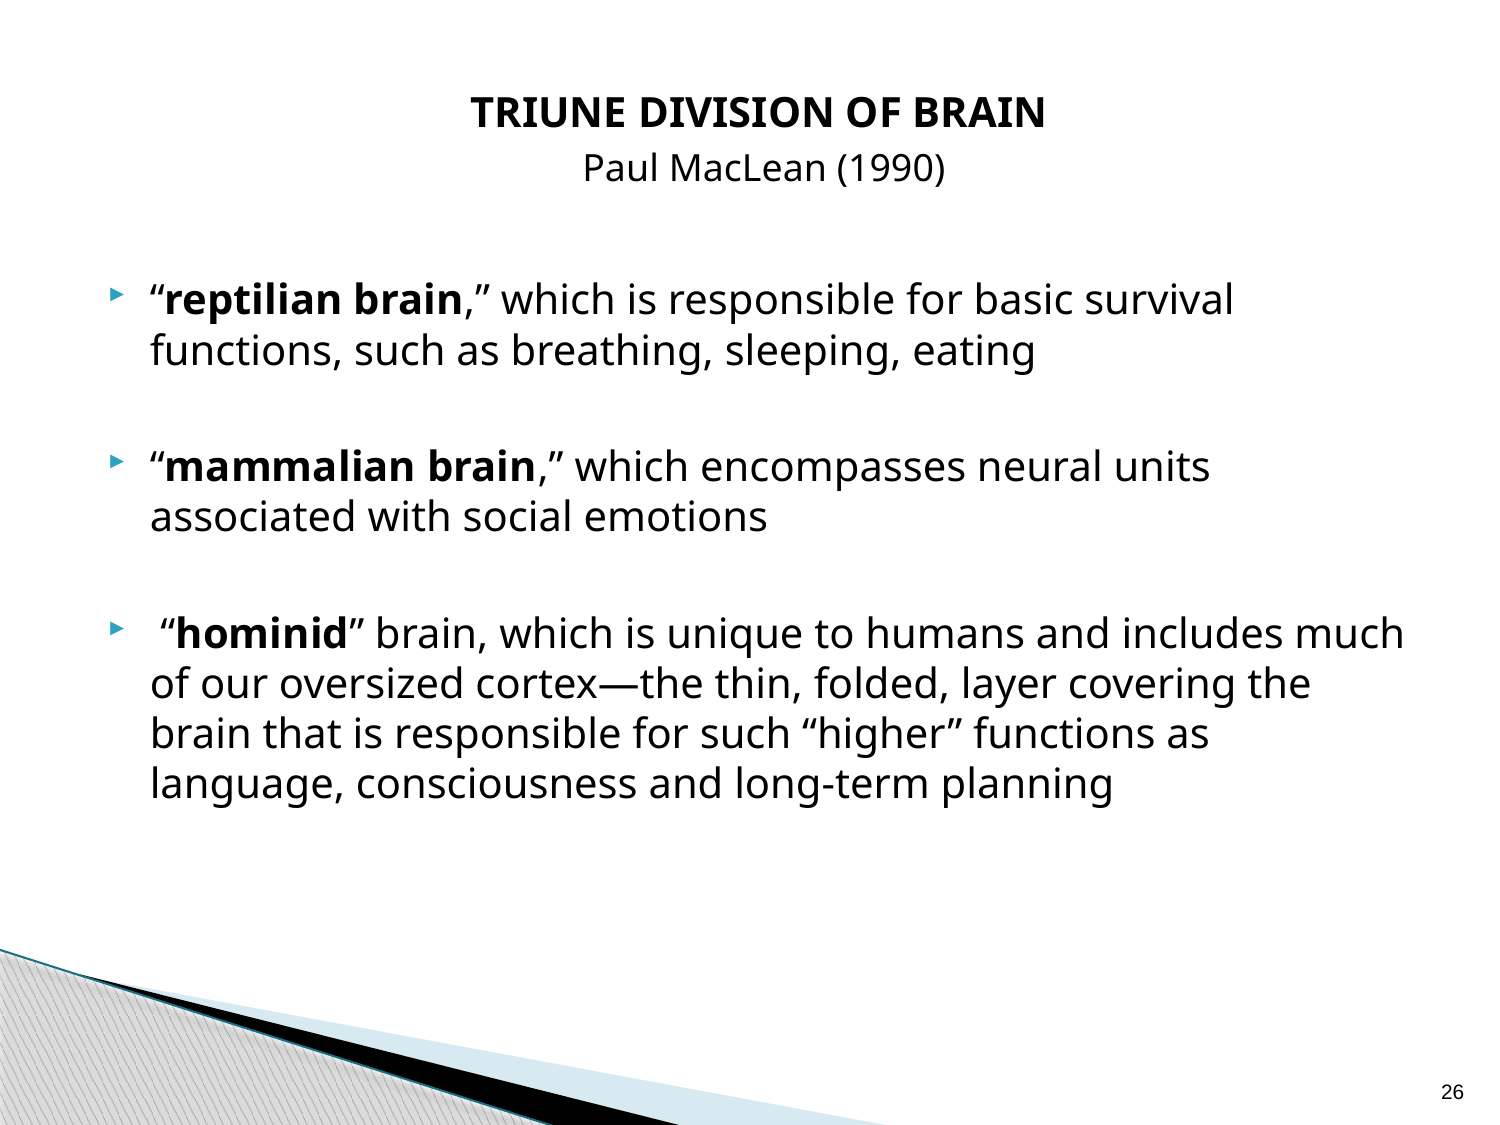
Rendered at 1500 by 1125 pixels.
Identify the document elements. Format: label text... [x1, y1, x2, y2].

list Triune division of brain Paul MacLean (1990) “reptilian brain,” which is responsible for basic survival functions, such as breathing, sleeping, eating “mammalian brain,” which encompasses neural units associated with social emotions “hominid” brain, which is unique to humans and includes much of our oversized cortex—the thin, folded, layer covering the brain that is responsible for such “higher” functions as language, consciousness and long-term planning [74, 77, 1426, 1071]
slide_number 26 [1418, 1051, 1479, 1112]
